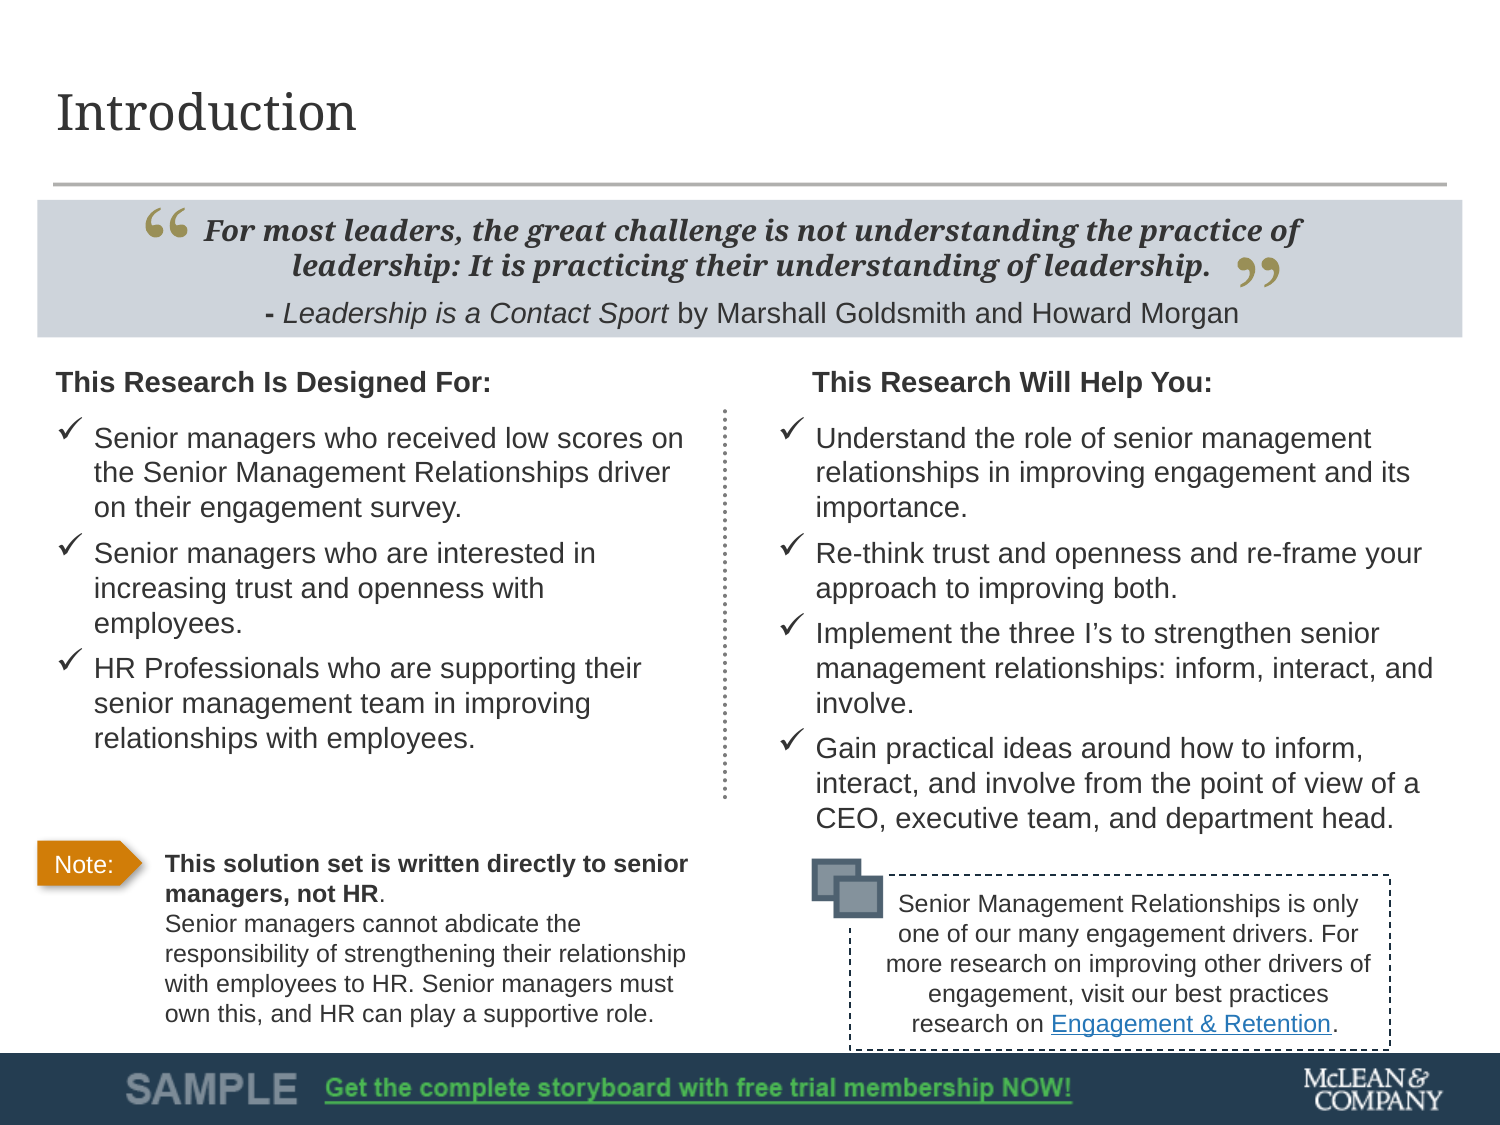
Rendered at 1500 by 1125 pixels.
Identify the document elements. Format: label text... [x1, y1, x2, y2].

text_box Note: [35, 838, 145, 888]
list For most leaders, the great challenge is not understanding the practice of leadership: It is practicing their understanding of leadership. - Leadership is a Contact Sport by Marshall Goldsmith and Howard Morgan [167, 204, 1338, 338]
text_box This Research Will Help You: [797, 355, 1258, 406]
text_box This Research Is Designed For: [40, 355, 556, 406]
picture [1237, 257, 1280, 288]
title Introduction [41, 42, 1457, 185]
picture [807, 849, 888, 928]
list Senior managers who received low scores on the Senior Management Relationships driver on their engagement survey. Senior managers who are interested in increasing trust and openness with employees. HR Professionals who are supporting their senior management team in improving relationships with employees. [40, 411, 703, 802]
picture [145, 207, 188, 238]
text_box [35, 198, 1464, 339]
list Understand the role of senior management relationships in improving engagement and its importance. Re-think trust and openness and re-frame your approach to improving both. Implement the three I’s to strengthen senior management relationships: inform, interact, and involve. Gain practical ideas around how to inform, interact, and involve from the point of view of a CEO, executive team, and department head. [762, 411, 1451, 838]
text_box This solution set is written directly to senior managers, not HR. Senior managers cannot abdicate the responsibility of strengthening their relationship with employees to HR. Senior managers must own this, and HR can play a supportive role. [149, 840, 720, 1035]
picture [0, 1052, 1500, 1125]
text_box Senior Management Relationships is only one of our many engagement drivers. For more research on improving other drivers of engagement, visit our best practices research on Engagement & Retention. [848, 873, 1392, 1051]
